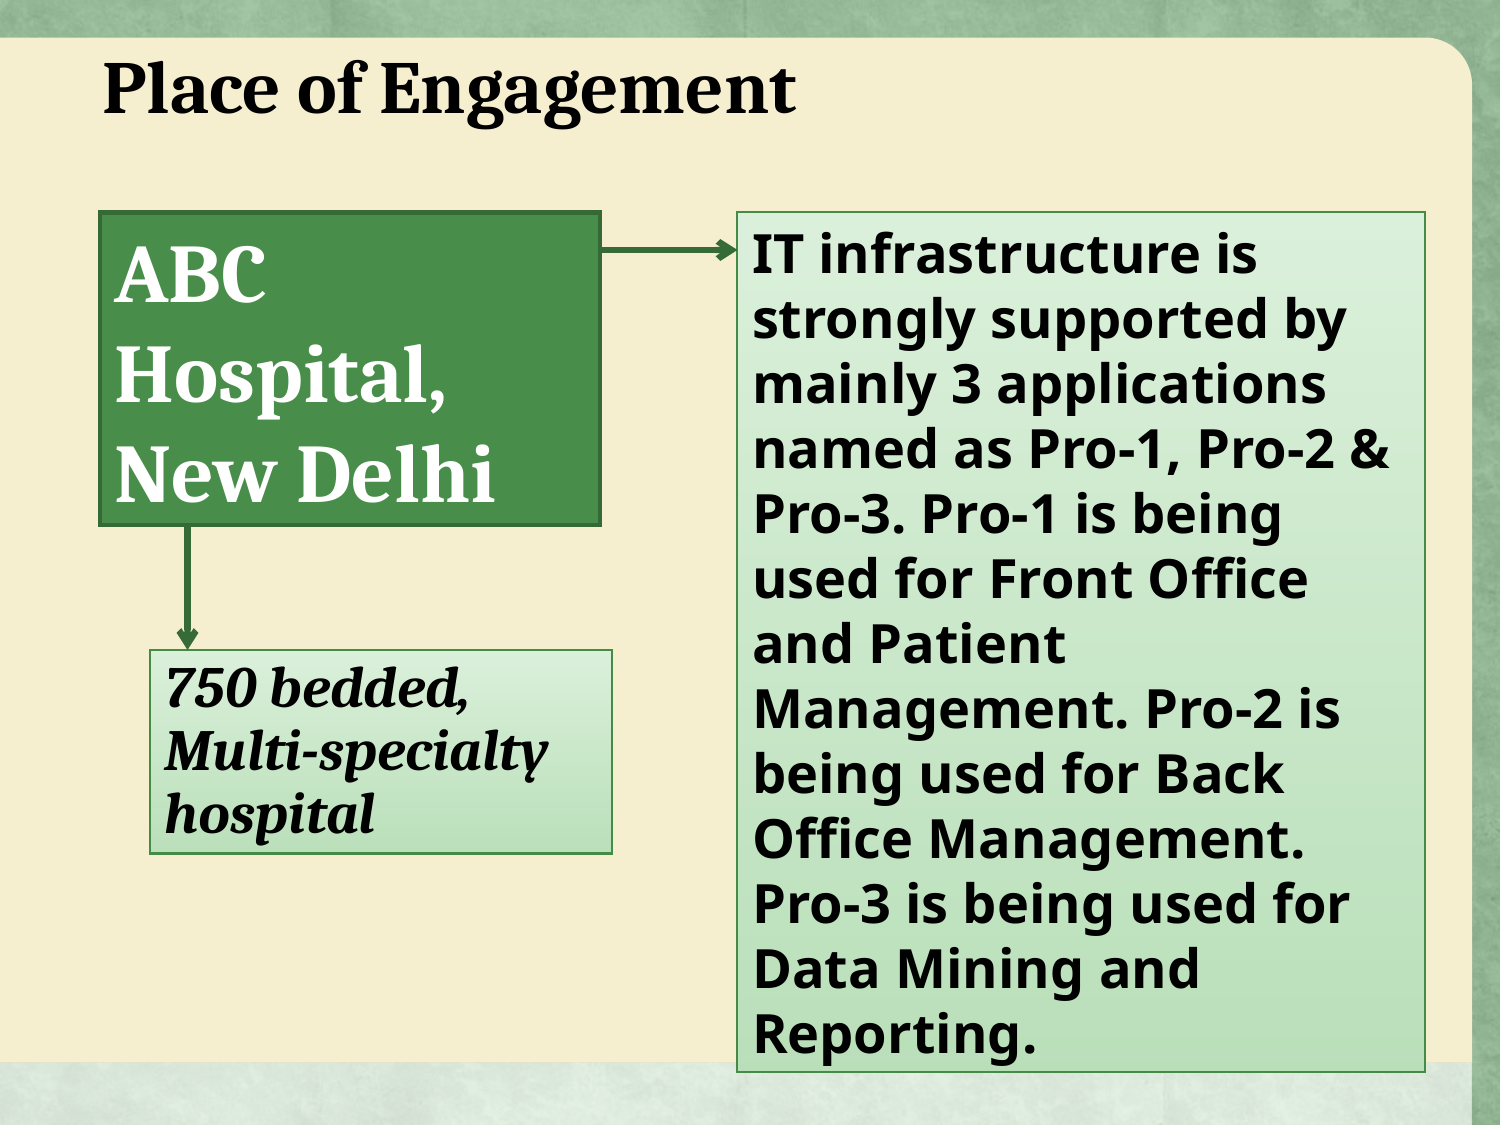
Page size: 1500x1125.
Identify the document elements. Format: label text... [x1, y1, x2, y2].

text_box 750 bedded, Multi-specialty hospital [149, 649, 613, 855]
text_box ABC Hospital, New Delhi [98, 210, 602, 527]
text_box Place of Engagement [87, 37, 1413, 138]
text_box IT infrastructure is strongly supported by mainly 3 applications named as Pro-1, Pro-2 & Pro-3. Pro-1 is being used for Front Office and Patient Management. Pro-2 is being used for Back Office Management. Pro-3 is being used for Data Mining and Reporting. [736, 211, 1426, 1073]
